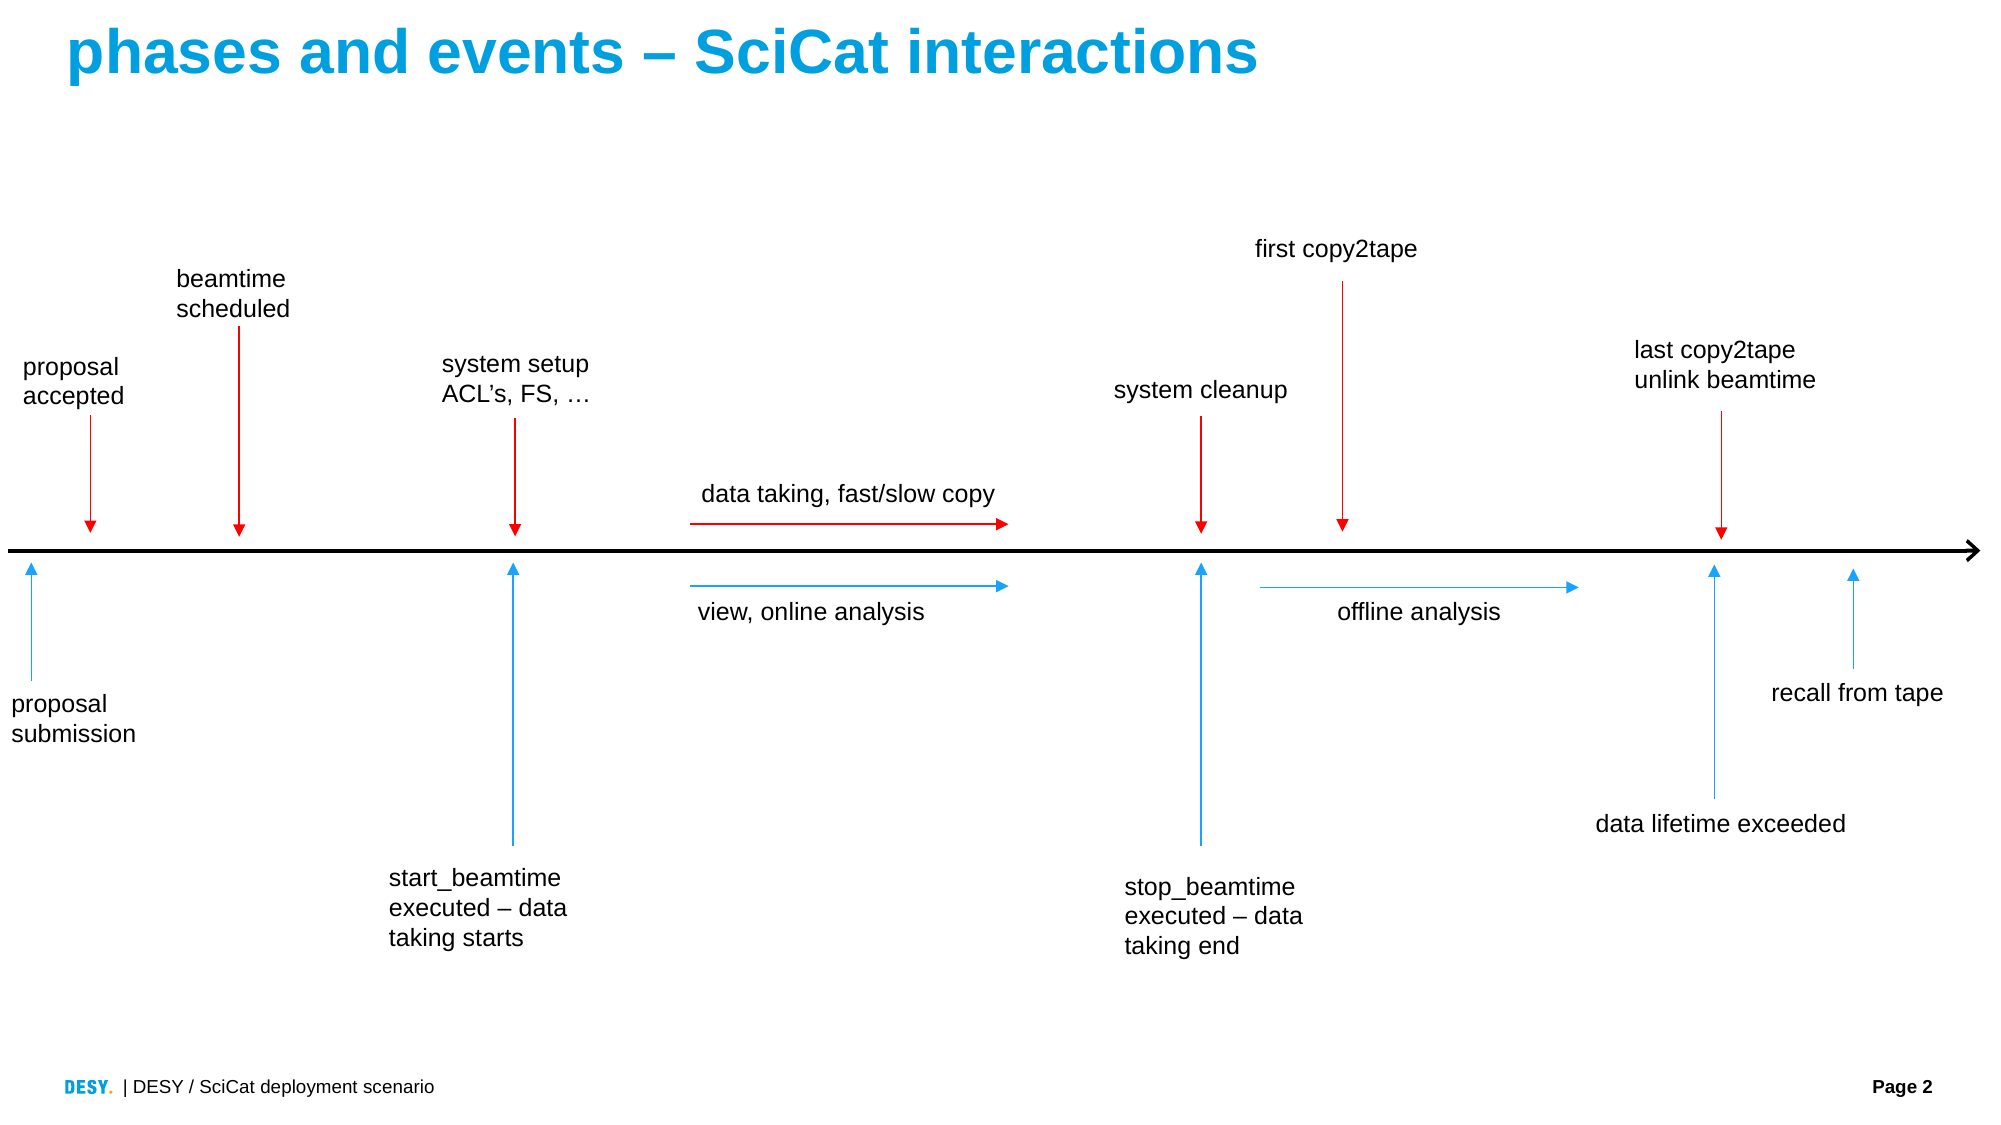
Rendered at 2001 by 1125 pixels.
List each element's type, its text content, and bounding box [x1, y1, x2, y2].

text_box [682, 469, 1012, 634]
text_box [373, 339, 608, 960]
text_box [1580, 326, 1863, 846]
text_box proposal submission [0, 680, 152, 756]
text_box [1755, 568, 1960, 715]
text_box proposal accepted [8, 342, 140, 418]
title phases and events – SciCat interactions [66, 19, 1933, 94]
footer | DESY / SciCat deployment scenario [122, 1075, 1762, 1106]
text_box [1239, 224, 1579, 634]
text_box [1098, 365, 1319, 969]
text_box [161, 255, 306, 537]
